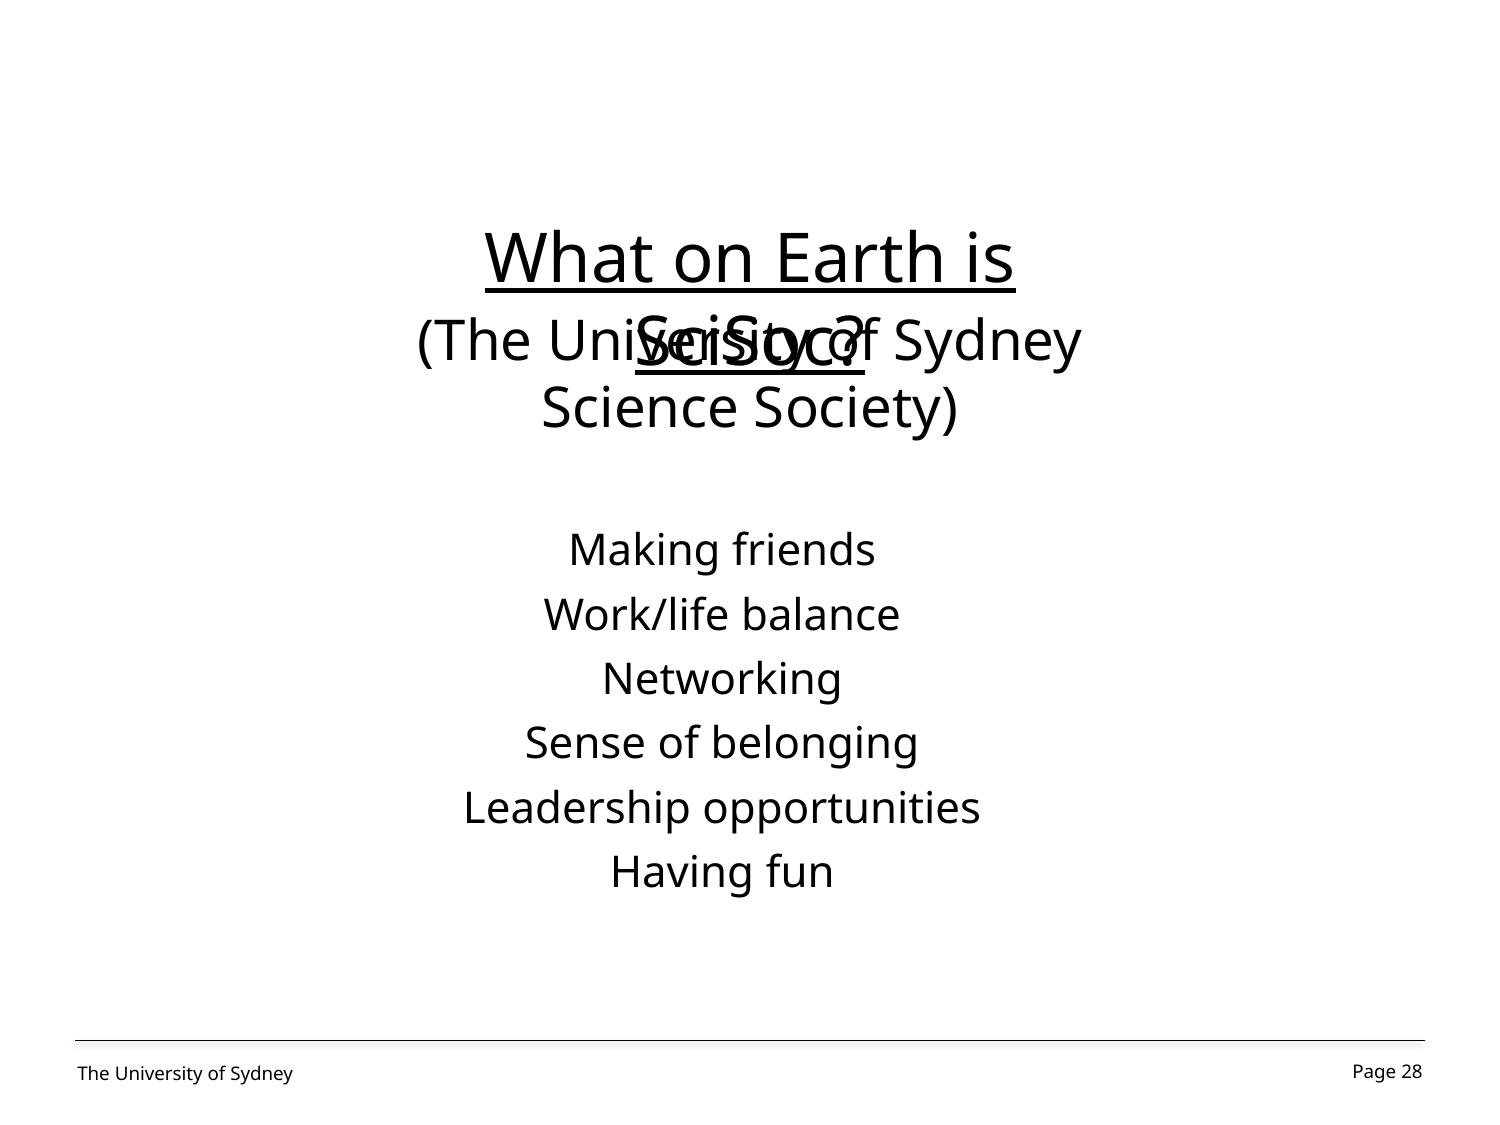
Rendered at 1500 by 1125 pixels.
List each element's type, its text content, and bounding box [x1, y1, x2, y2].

text_box Work/life balance [329, 578, 1115, 643]
text_box Sense of belonging [329, 707, 1115, 772]
text_box Having fun [329, 840, 1115, 904]
text_box Leadership opportunities [329, 772, 1115, 840]
text_box Networking [329, 643, 1115, 707]
text_box What on Earth is SciSoc? [357, 206, 1143, 296]
text_box (The University of Sydney Science Society) [357, 296, 1143, 447]
text_box Making friends [329, 514, 1115, 578]
